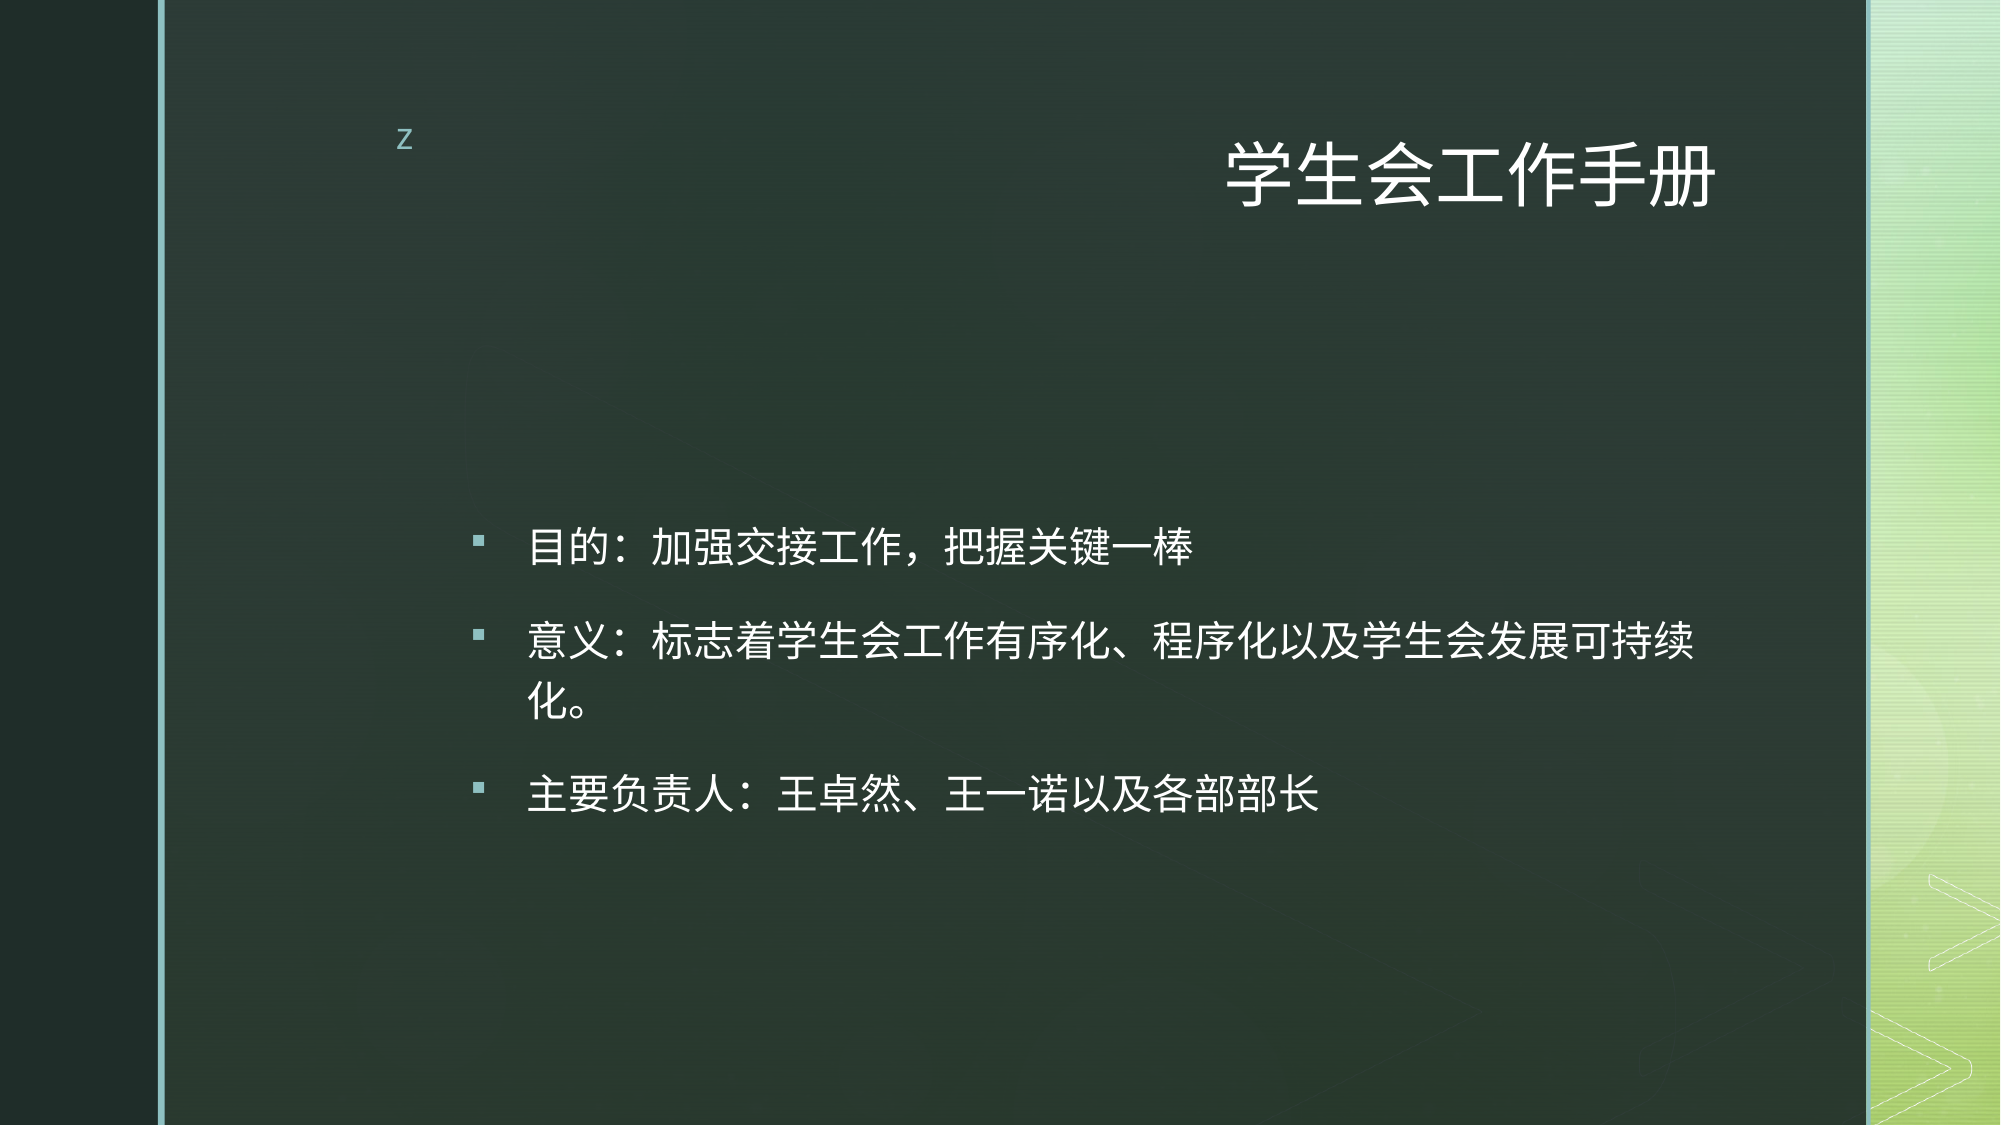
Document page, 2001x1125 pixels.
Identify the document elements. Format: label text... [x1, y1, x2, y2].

picture [1871, 0, 2001, 1125]
list 目的：加强交接工作，把握关键一棒 意义：标志着学生会工作有序化、程序化以及学生会发展可持续化。 主要负责人：王卓然、王一诺以及各部部长 [454, 336, 1734, 993]
title 学生会工作手册 [428, 132, 1734, 310]
